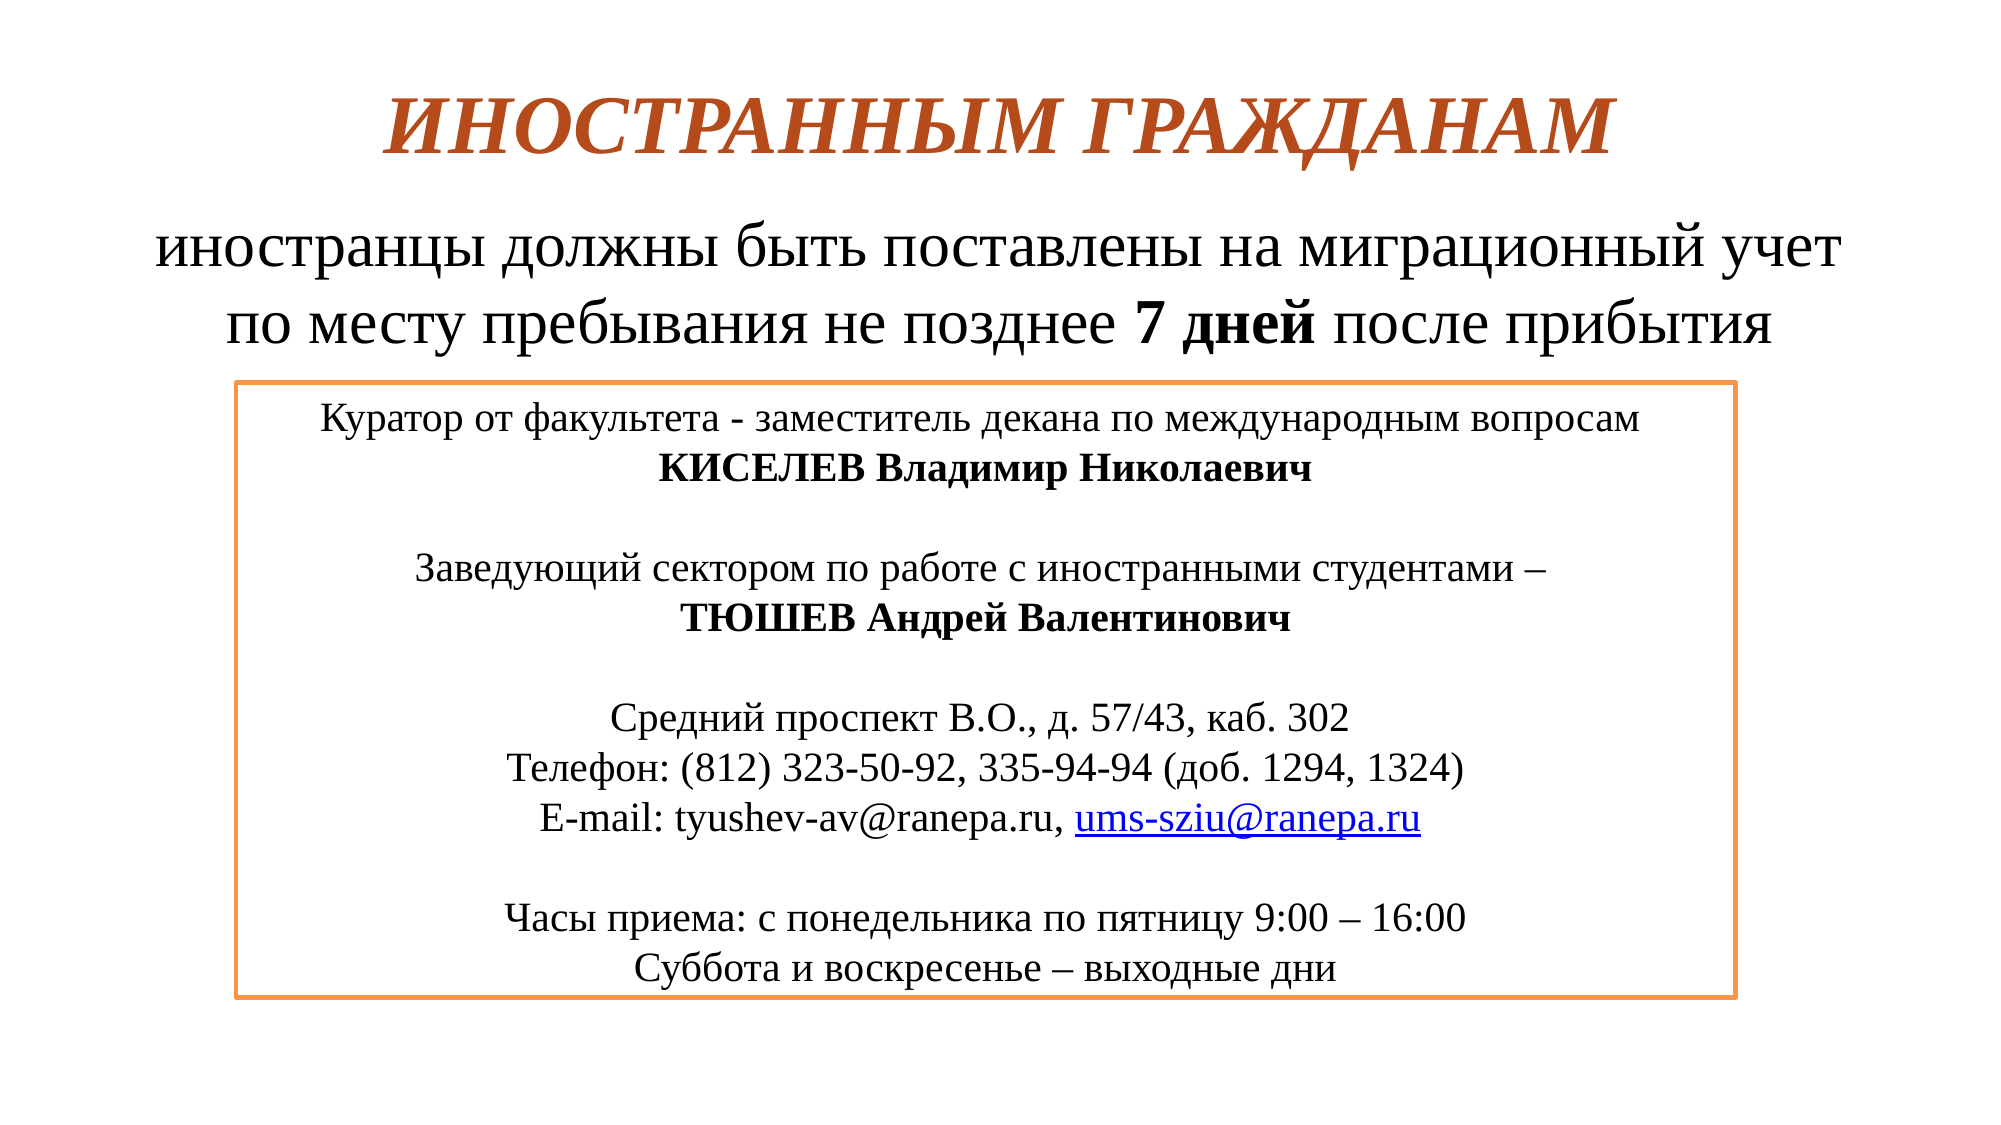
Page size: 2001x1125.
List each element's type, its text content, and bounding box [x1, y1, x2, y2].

list иностранцы должны быть поставлены на миграционный учет по месту пребывания не позднее 7 дней после прибытия [99, 195, 1900, 365]
text_box Куратор от факультета - заместитель декана по международным вопросам КИСЕЛЕВ Владимир Николаевич Заведующий сектором по работе с иностранными студентами – ТЮШЕВ Андрей Валентинович Средний проспект В.О., д. 57/43, каб. 302 Телефон: (812) 323-50-92, 335-94-94 (доб. 1294, 1324) E-mail: tyushev-av@ranepa.ru, ums-sziu@ranepa.ru Часы приема: с понедельника по пятницу 9:00 – 16:00 Суббота и воскресенье – выходные дни [234, 380, 1738, 1000]
title ИНОСТРАННЫМ ГРАЖДАНАМ [99, 45, 1900, 195]
